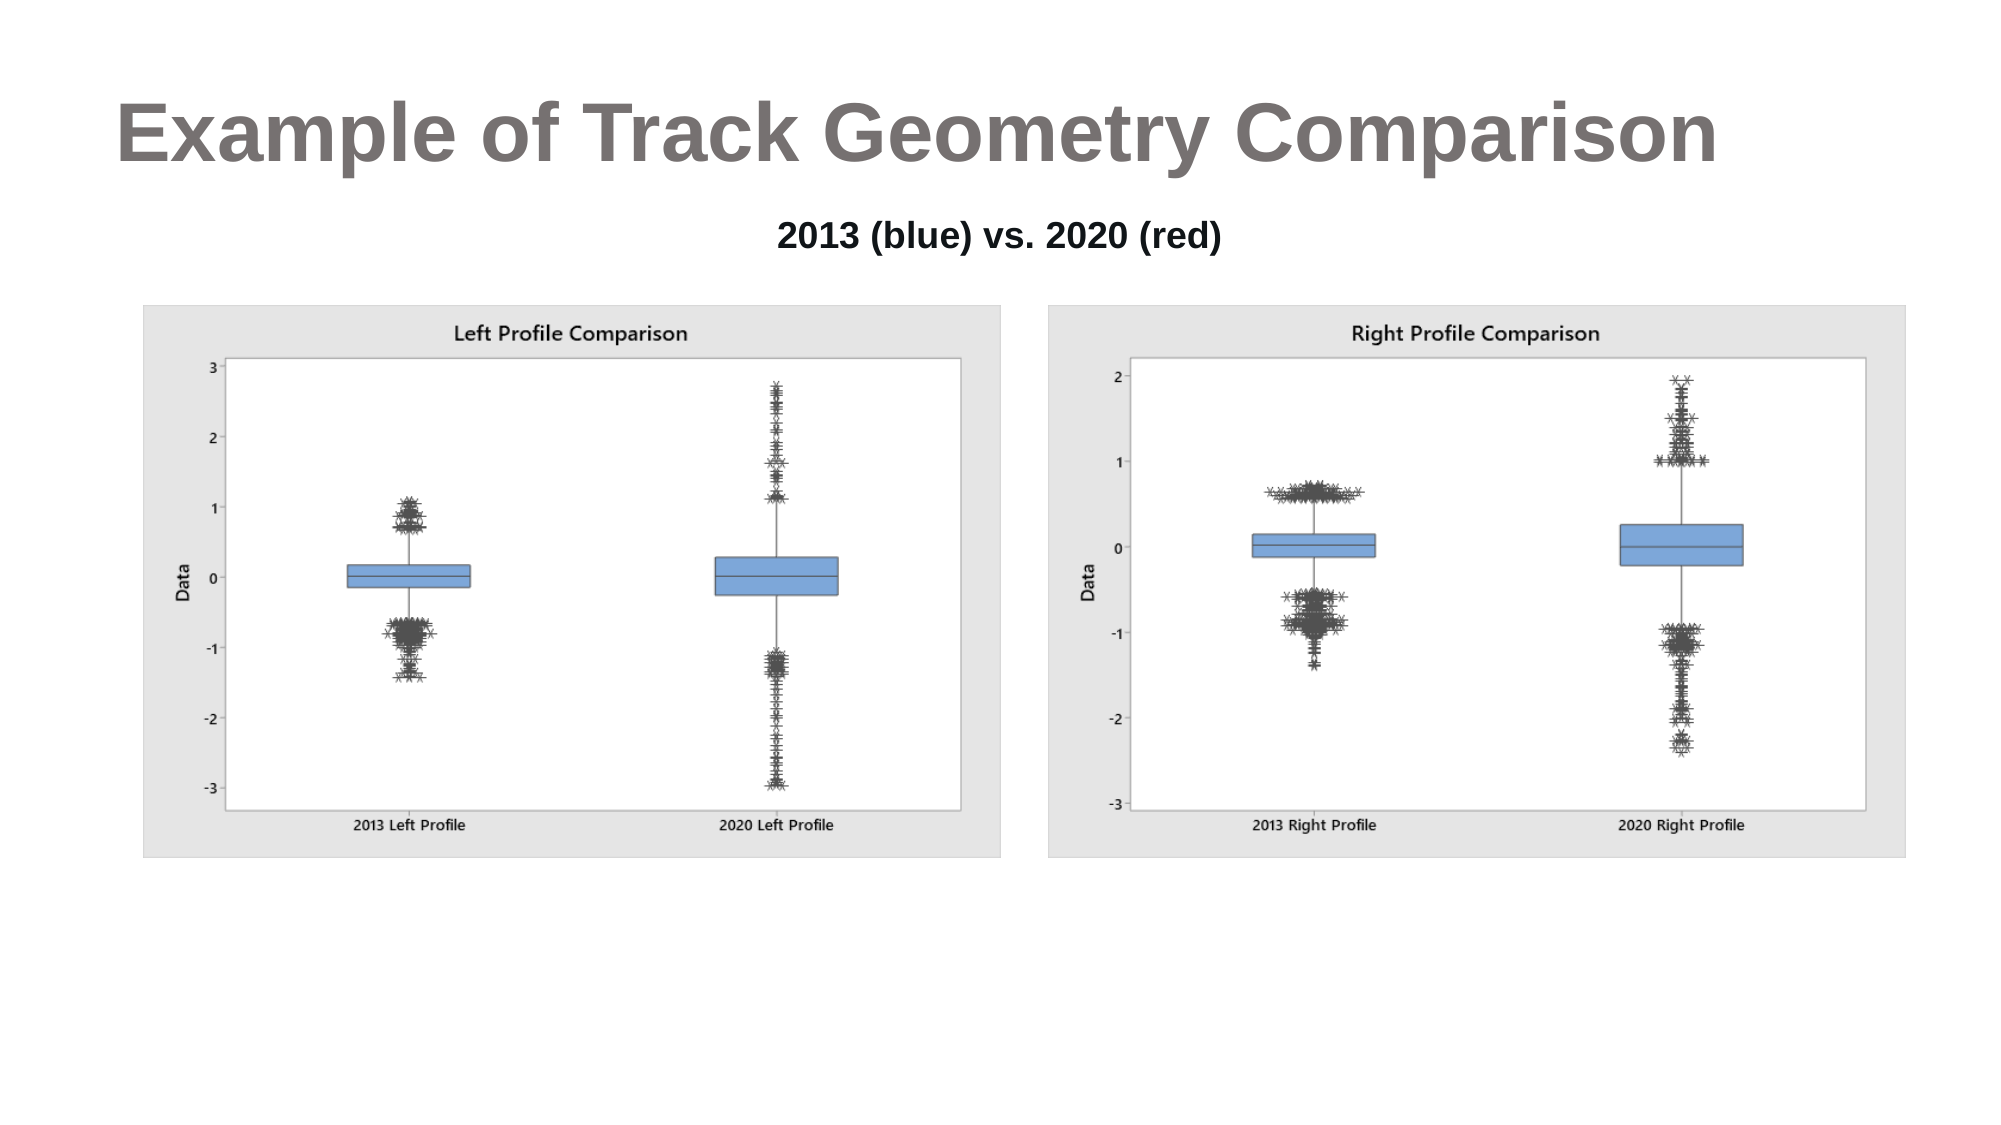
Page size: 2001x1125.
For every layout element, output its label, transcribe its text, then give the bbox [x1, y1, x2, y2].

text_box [143, 305, 1906, 858]
text_box 2013 (blue) vs. 2020 (red) [499, 203, 1501, 264]
title Example of Track Geometry Comparison [100, 125, 1862, 244]
